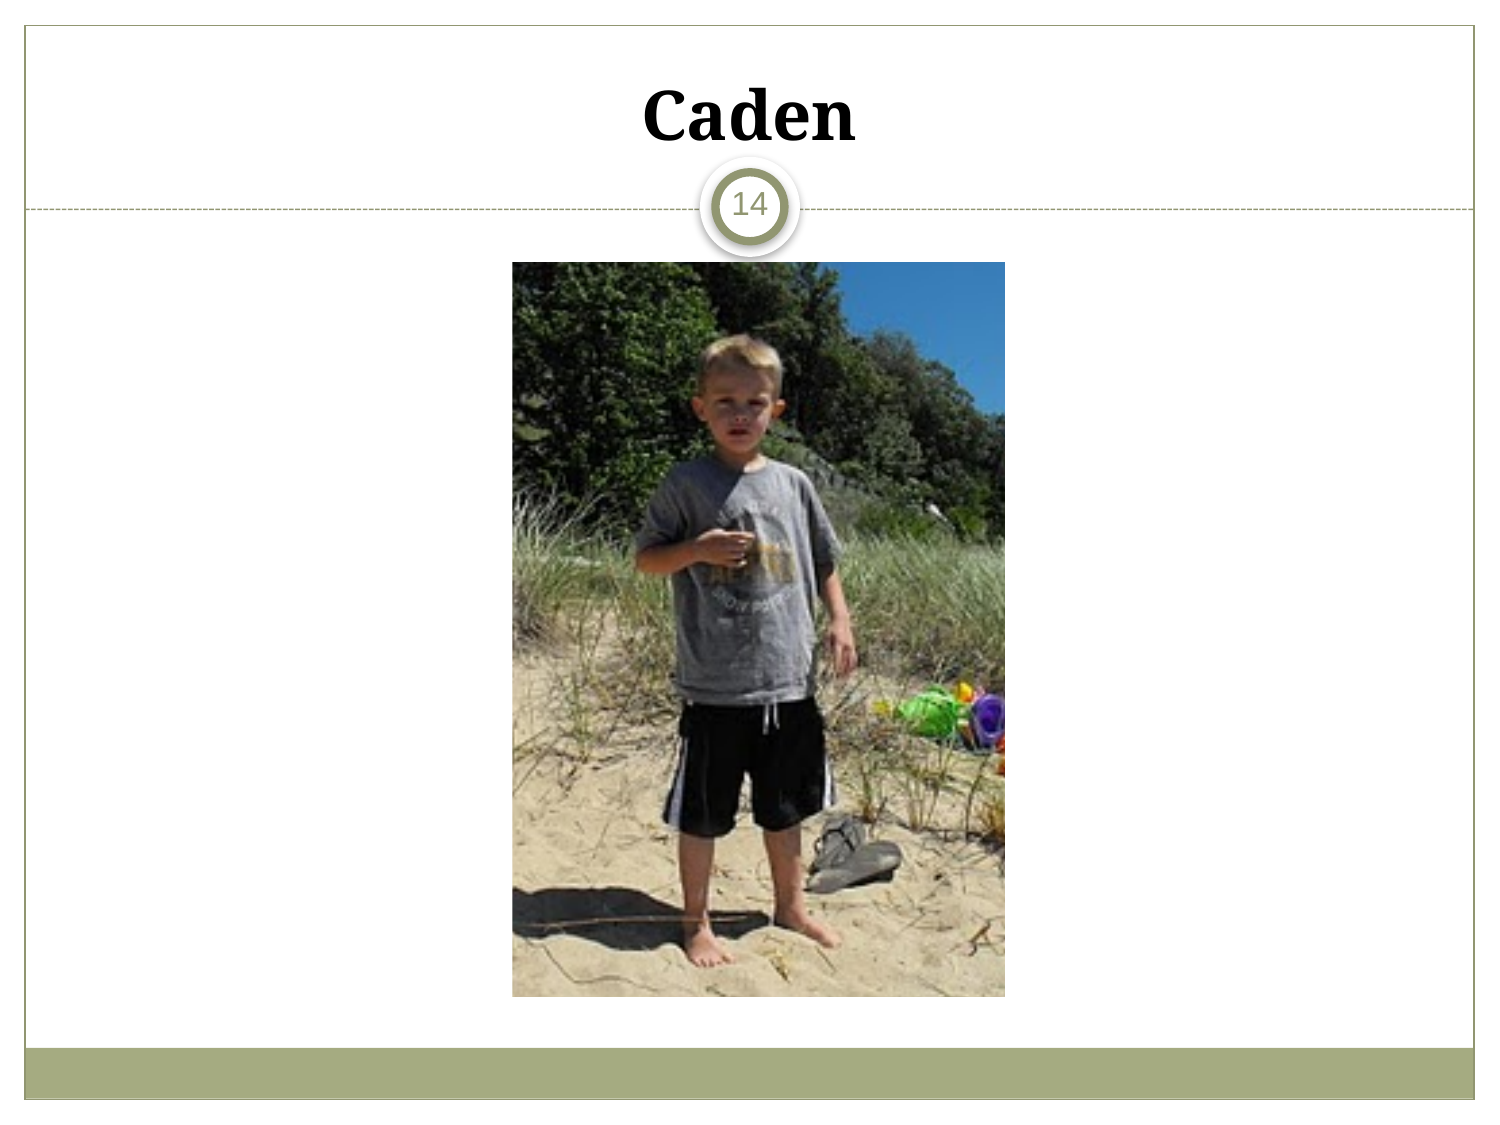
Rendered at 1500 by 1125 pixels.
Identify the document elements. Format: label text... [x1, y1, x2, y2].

title Caden [49, 37, 1450, 162]
slide_number 14 [712, 169, 788, 243]
picture [512, 262, 1006, 998]
